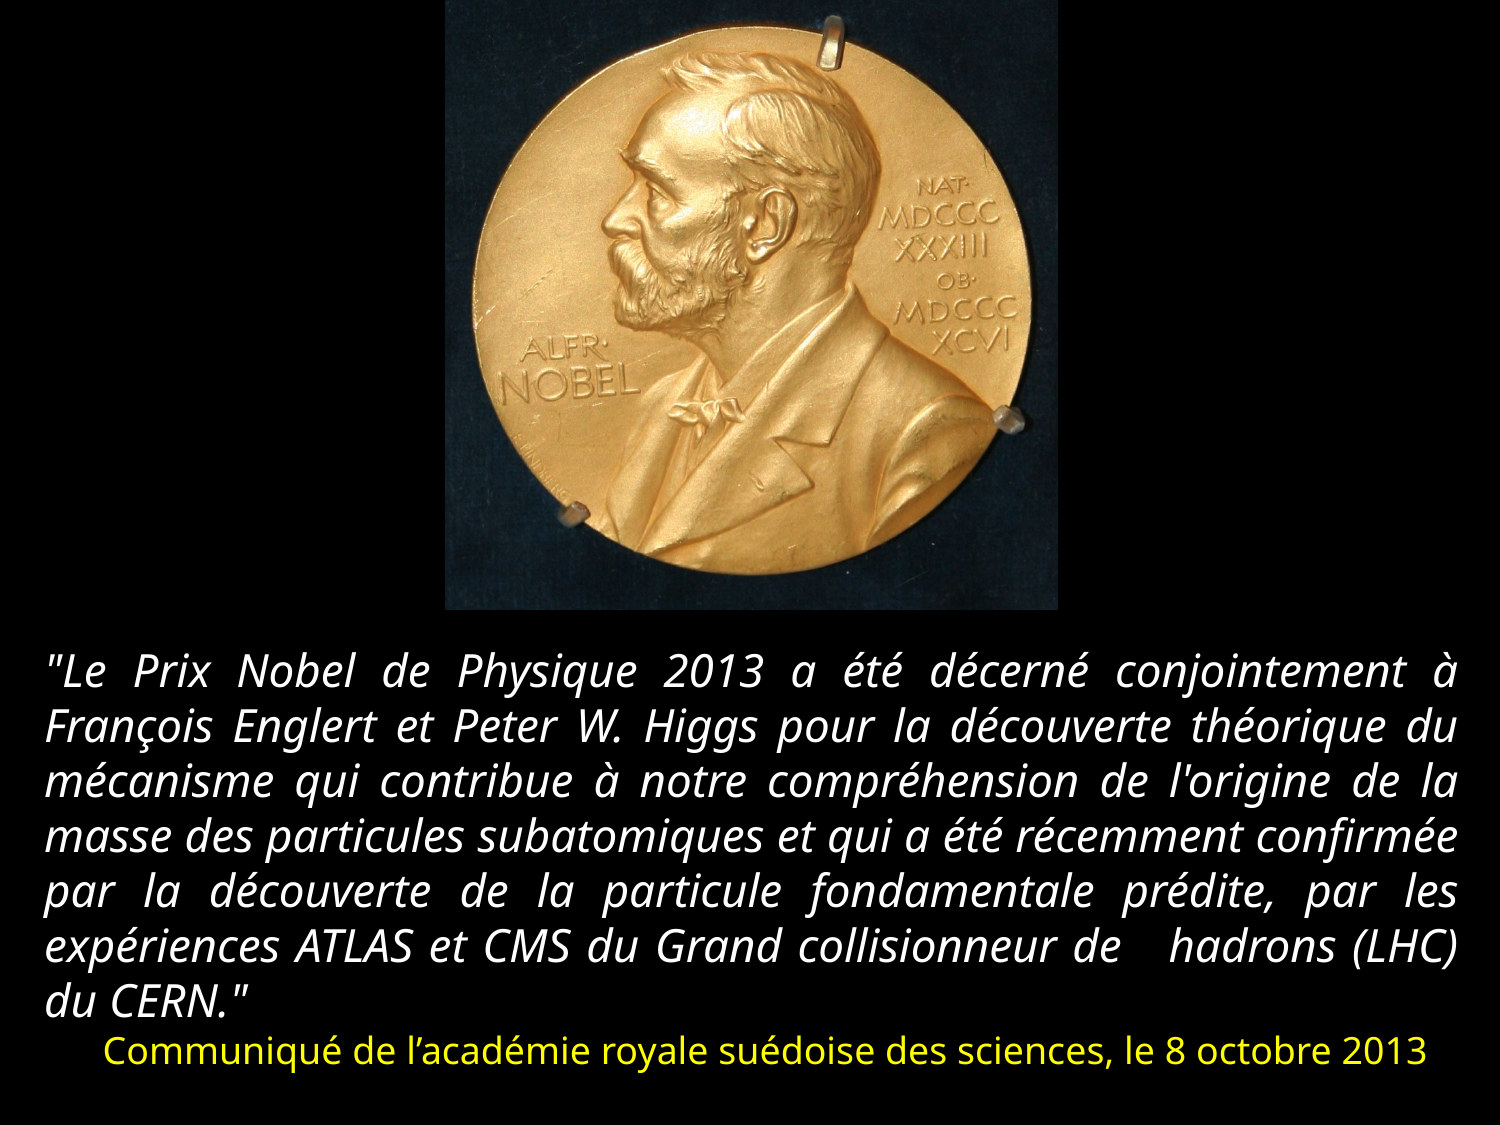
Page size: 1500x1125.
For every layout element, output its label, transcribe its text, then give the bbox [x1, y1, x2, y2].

text_box "Le Prix Nobel de Physique 2013 a été décerné conjointement à François Englert et Peter W. Higgs pour la découverte théorique du mécanisme qui contribue à notre compréhension de l'origine de la masse des particules subatomiques et qui a été récemment confirmée par la découverte de la particule fondamentale prédite, par les expériences ATLAS et CMS du Grand collisionneur de hadrons (LHC) du CERN." Communiqué de l’académie royale suédoise des sciences, le 8 octobre 2013 [29, 634, 1475, 1080]
picture [444, 0, 1058, 610]
